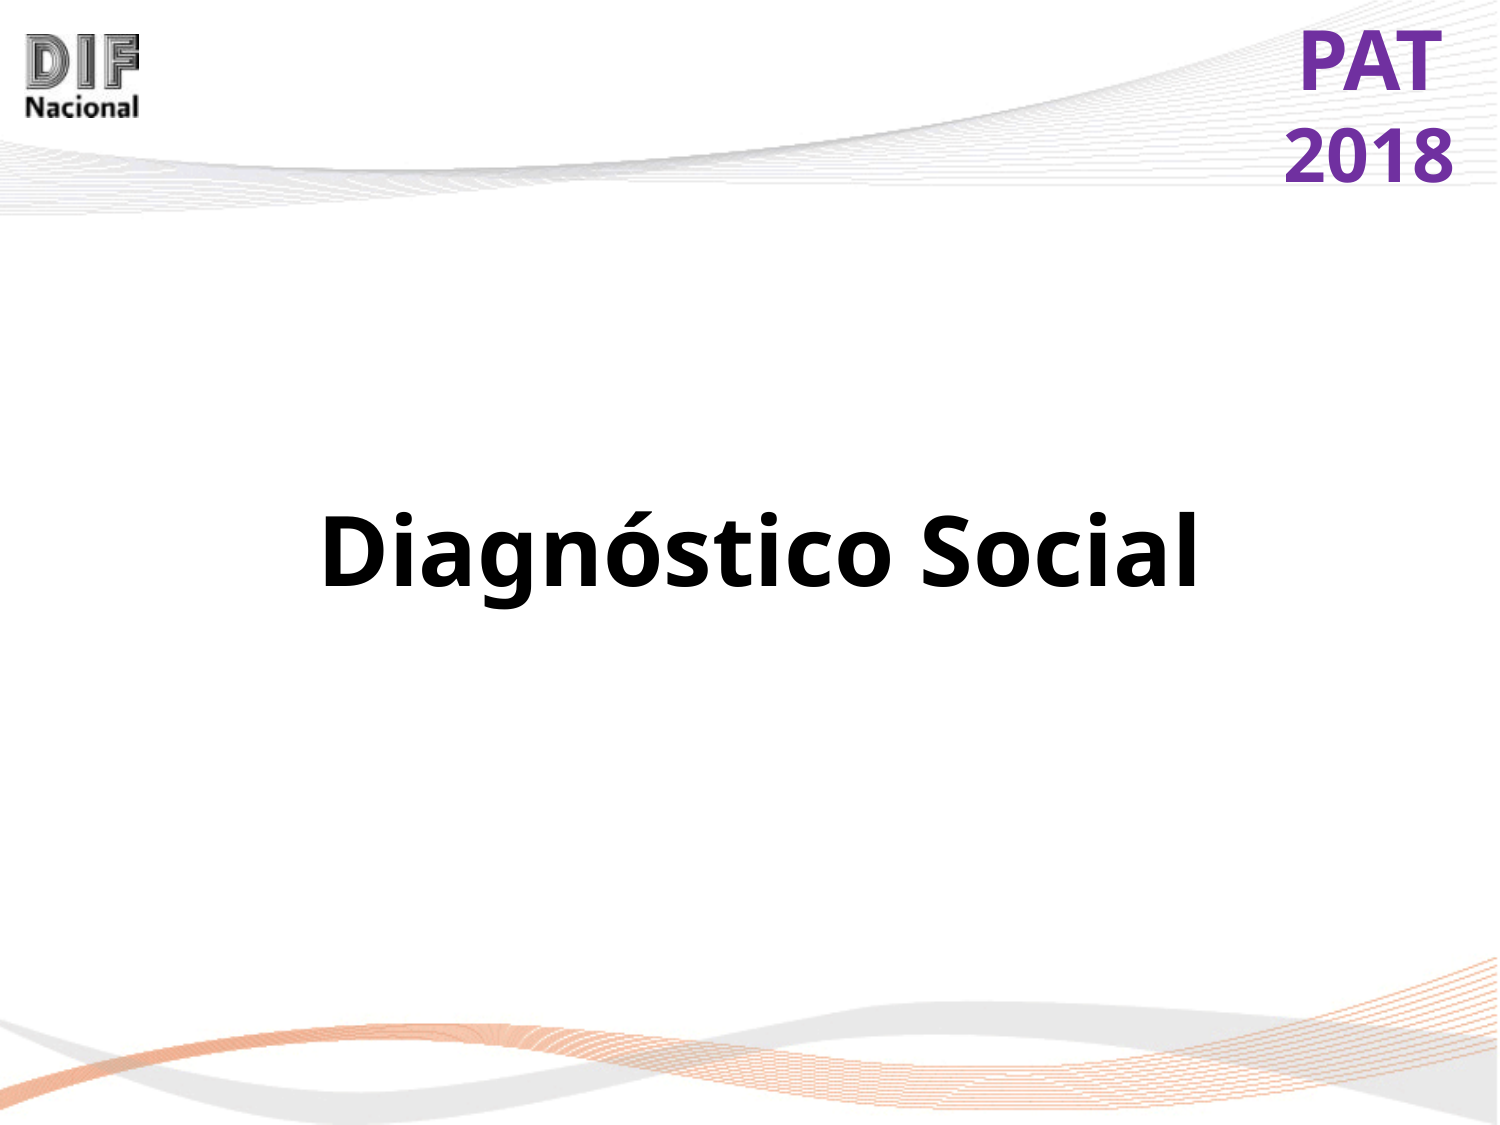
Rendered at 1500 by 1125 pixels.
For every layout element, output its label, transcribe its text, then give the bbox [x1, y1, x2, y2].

picture [0, 0, 1500, 1125]
title Diagnóstico Social [197, 493, 1323, 616]
